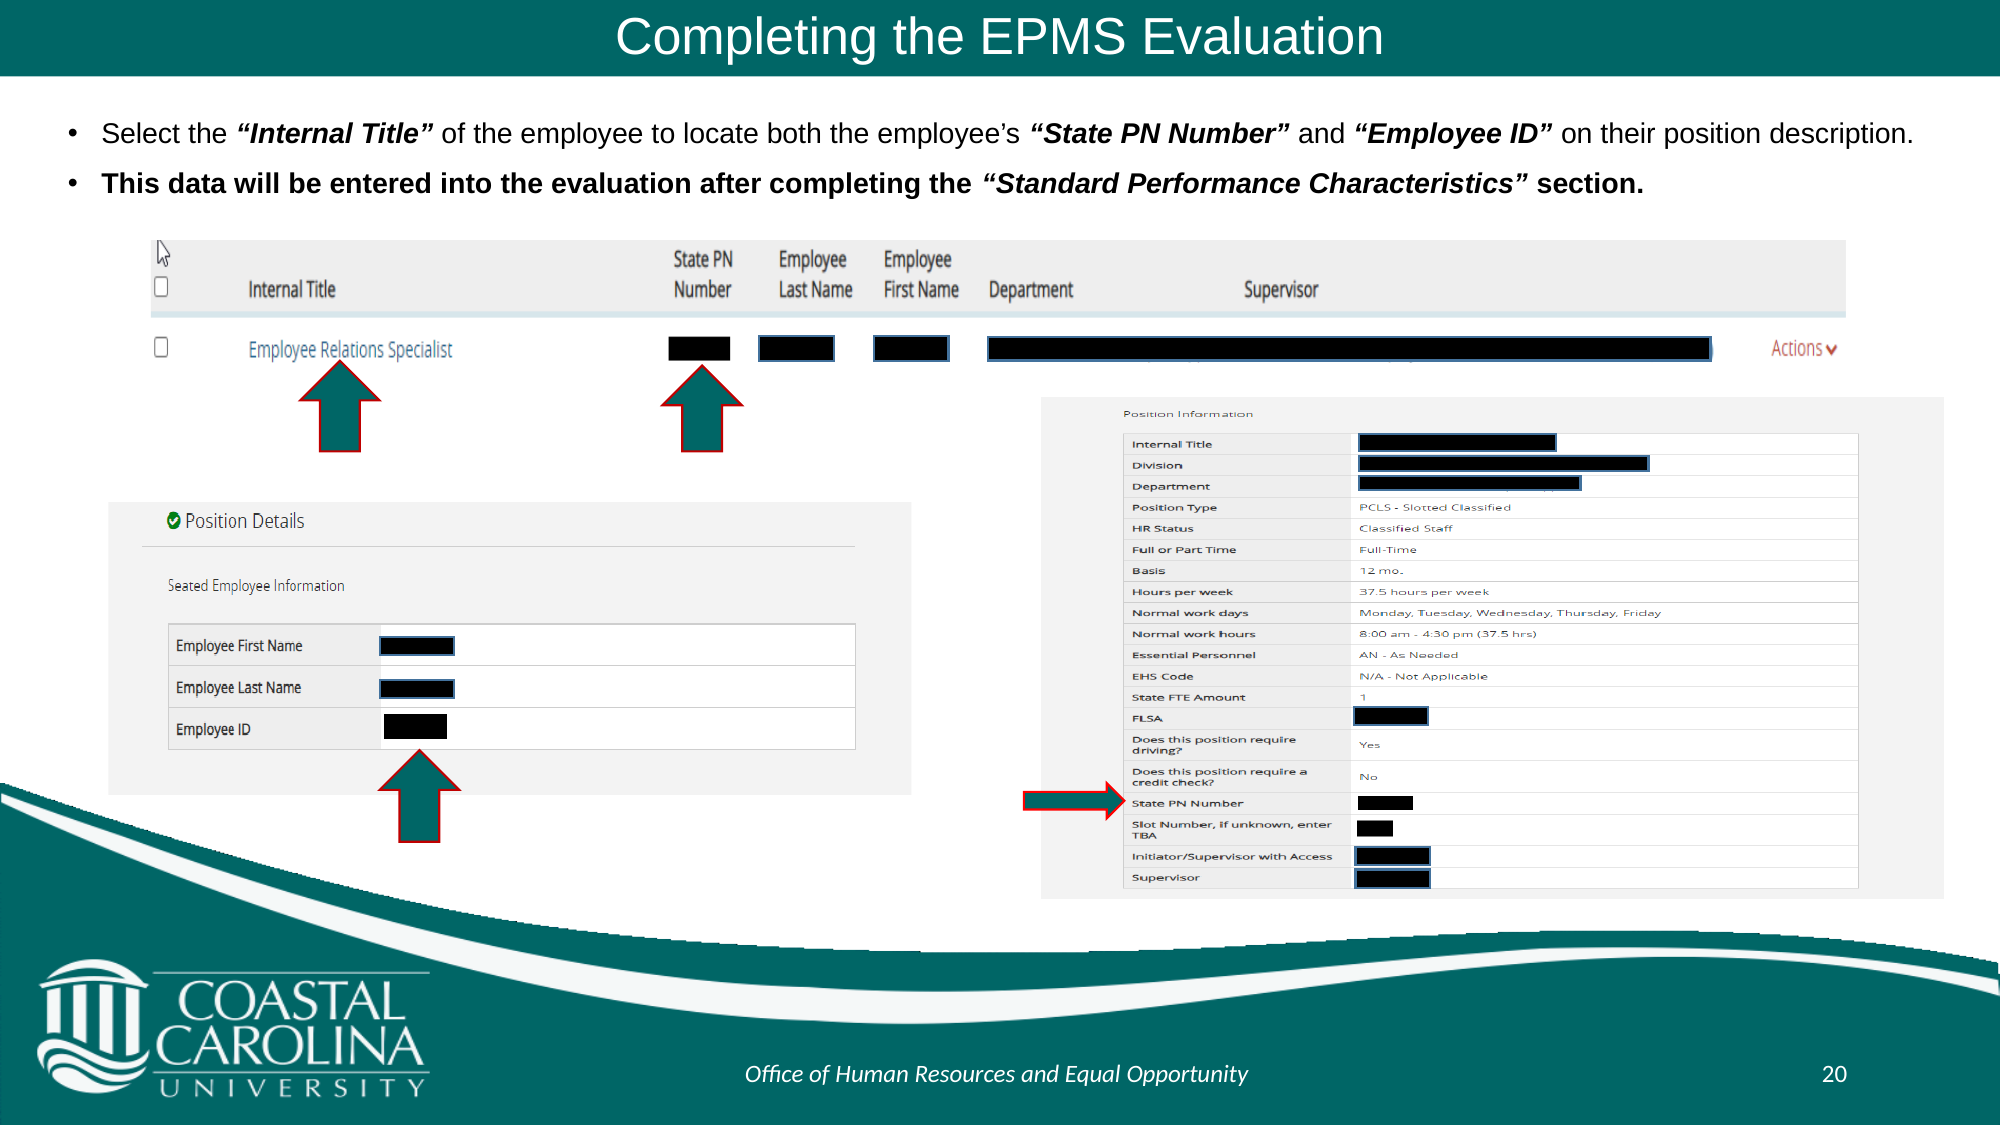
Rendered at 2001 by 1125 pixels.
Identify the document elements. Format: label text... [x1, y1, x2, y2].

picture [0, 397, 2000, 1125]
text_box Completing the EPMS Evaluation [0, 0, 2000, 77]
list Select the “Internal Title” of the employee to locate both the employee’s “State PN Number” and “Employee ID” on their position description. This data will be entered into the evaluation after completing the “Standard Performance Characteristics” section. [52, 107, 1944, 242]
text_box [659, 379, 745, 453]
text_box [297, 379, 383, 453]
picture [150, 240, 1846, 379]
